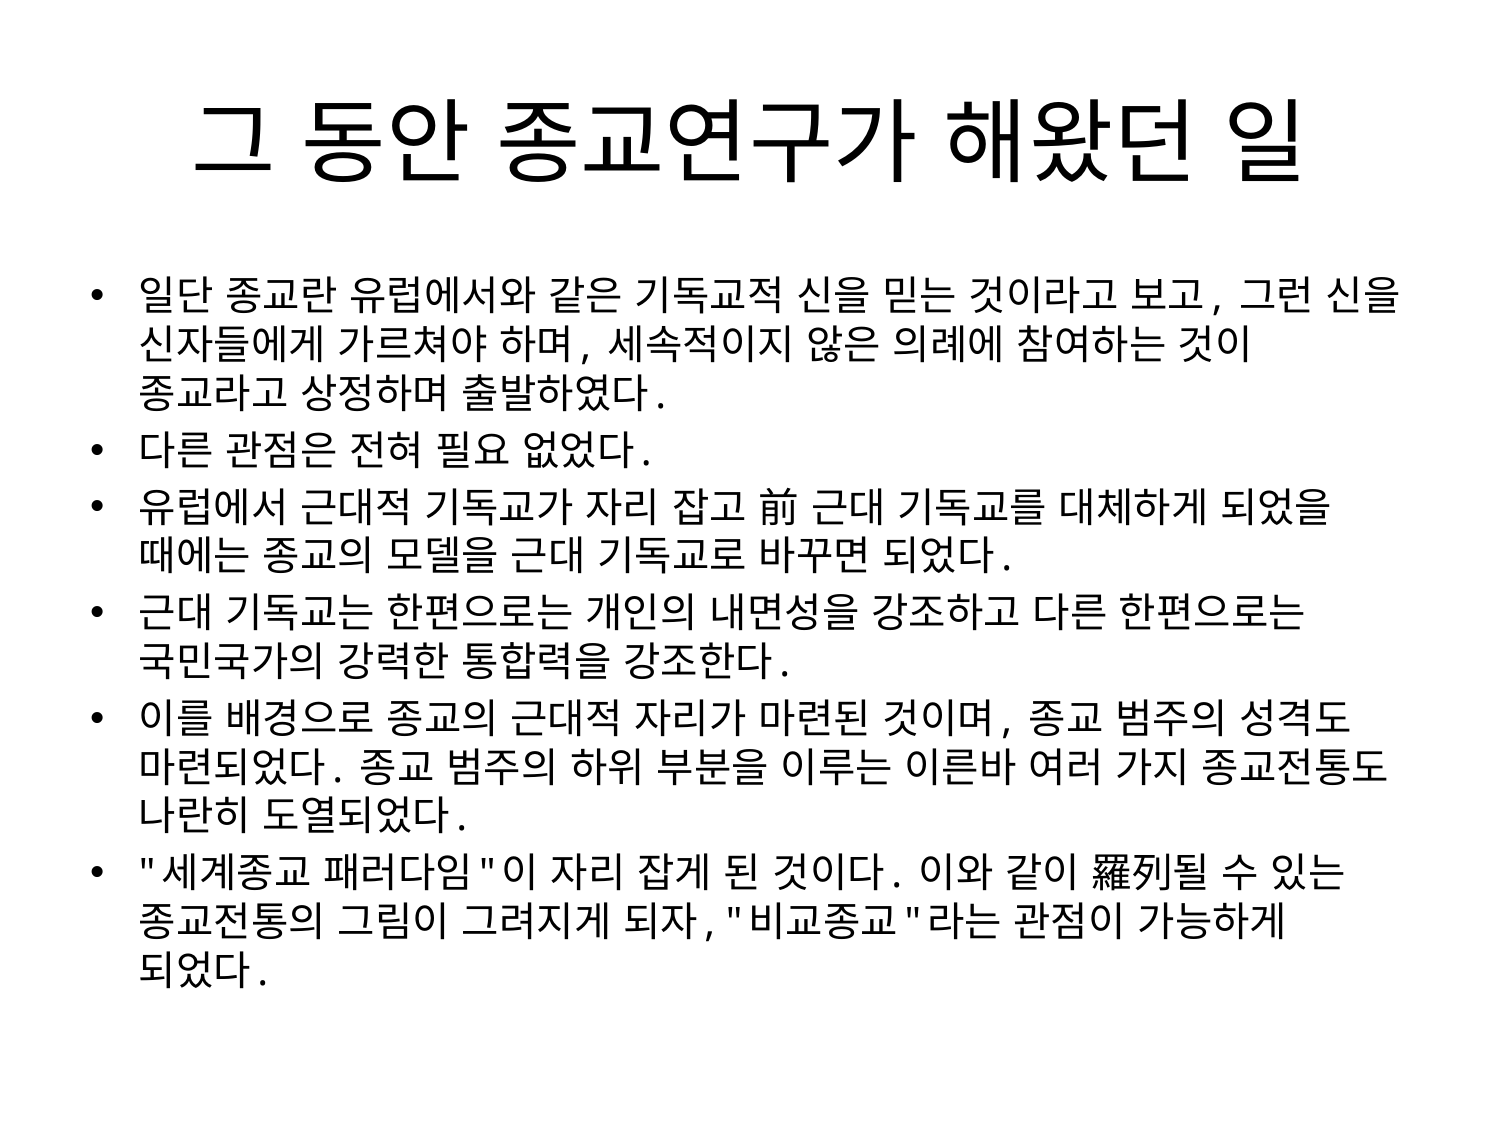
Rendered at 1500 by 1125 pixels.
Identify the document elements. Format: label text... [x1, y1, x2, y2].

list 일단 종교란 유럽에서와 같은 기독교적 신을 믿는 것이라고 보고, 그런 신을 신자들에게 가르쳐야 하며, 세속적이지 않은 의례에 참여하는 것이 종교라고 상정하며 출발하였다. 다른 관점은 전혀 필요 없었다. 유럽에서 근대적 기독교가 자리 잡고 前 근대 기독교를 대체하게 되었을 때에는 종교의 모델을 근대 기독교로 바꾸면 되었다. 근대 기독교는 한편으로는 개인의 내면성을 강조하고 다른 한편으로는 국민국가의 강력한 통합력을 강조한다. 이를 배경으로 종교의 근대적 자리가 마련된 것이며, 종교 범주의 성격도 마련되었다. 종교 범주의 하위 부분을 이루는 이른바 여러 가지 종교전통도 나란히 도열되었다. "세계종교 패러다임"이 자리 잡게 된 것이다. 이와 같이 羅列될 수 있는 종교전통의 그림이 그려지게 되자, "비교종교"라는 관점이 가능하게 되었다. [75, 262, 1425, 1005]
title 그 동안 종교연구가 해왔던 일 [75, 45, 1425, 233]
